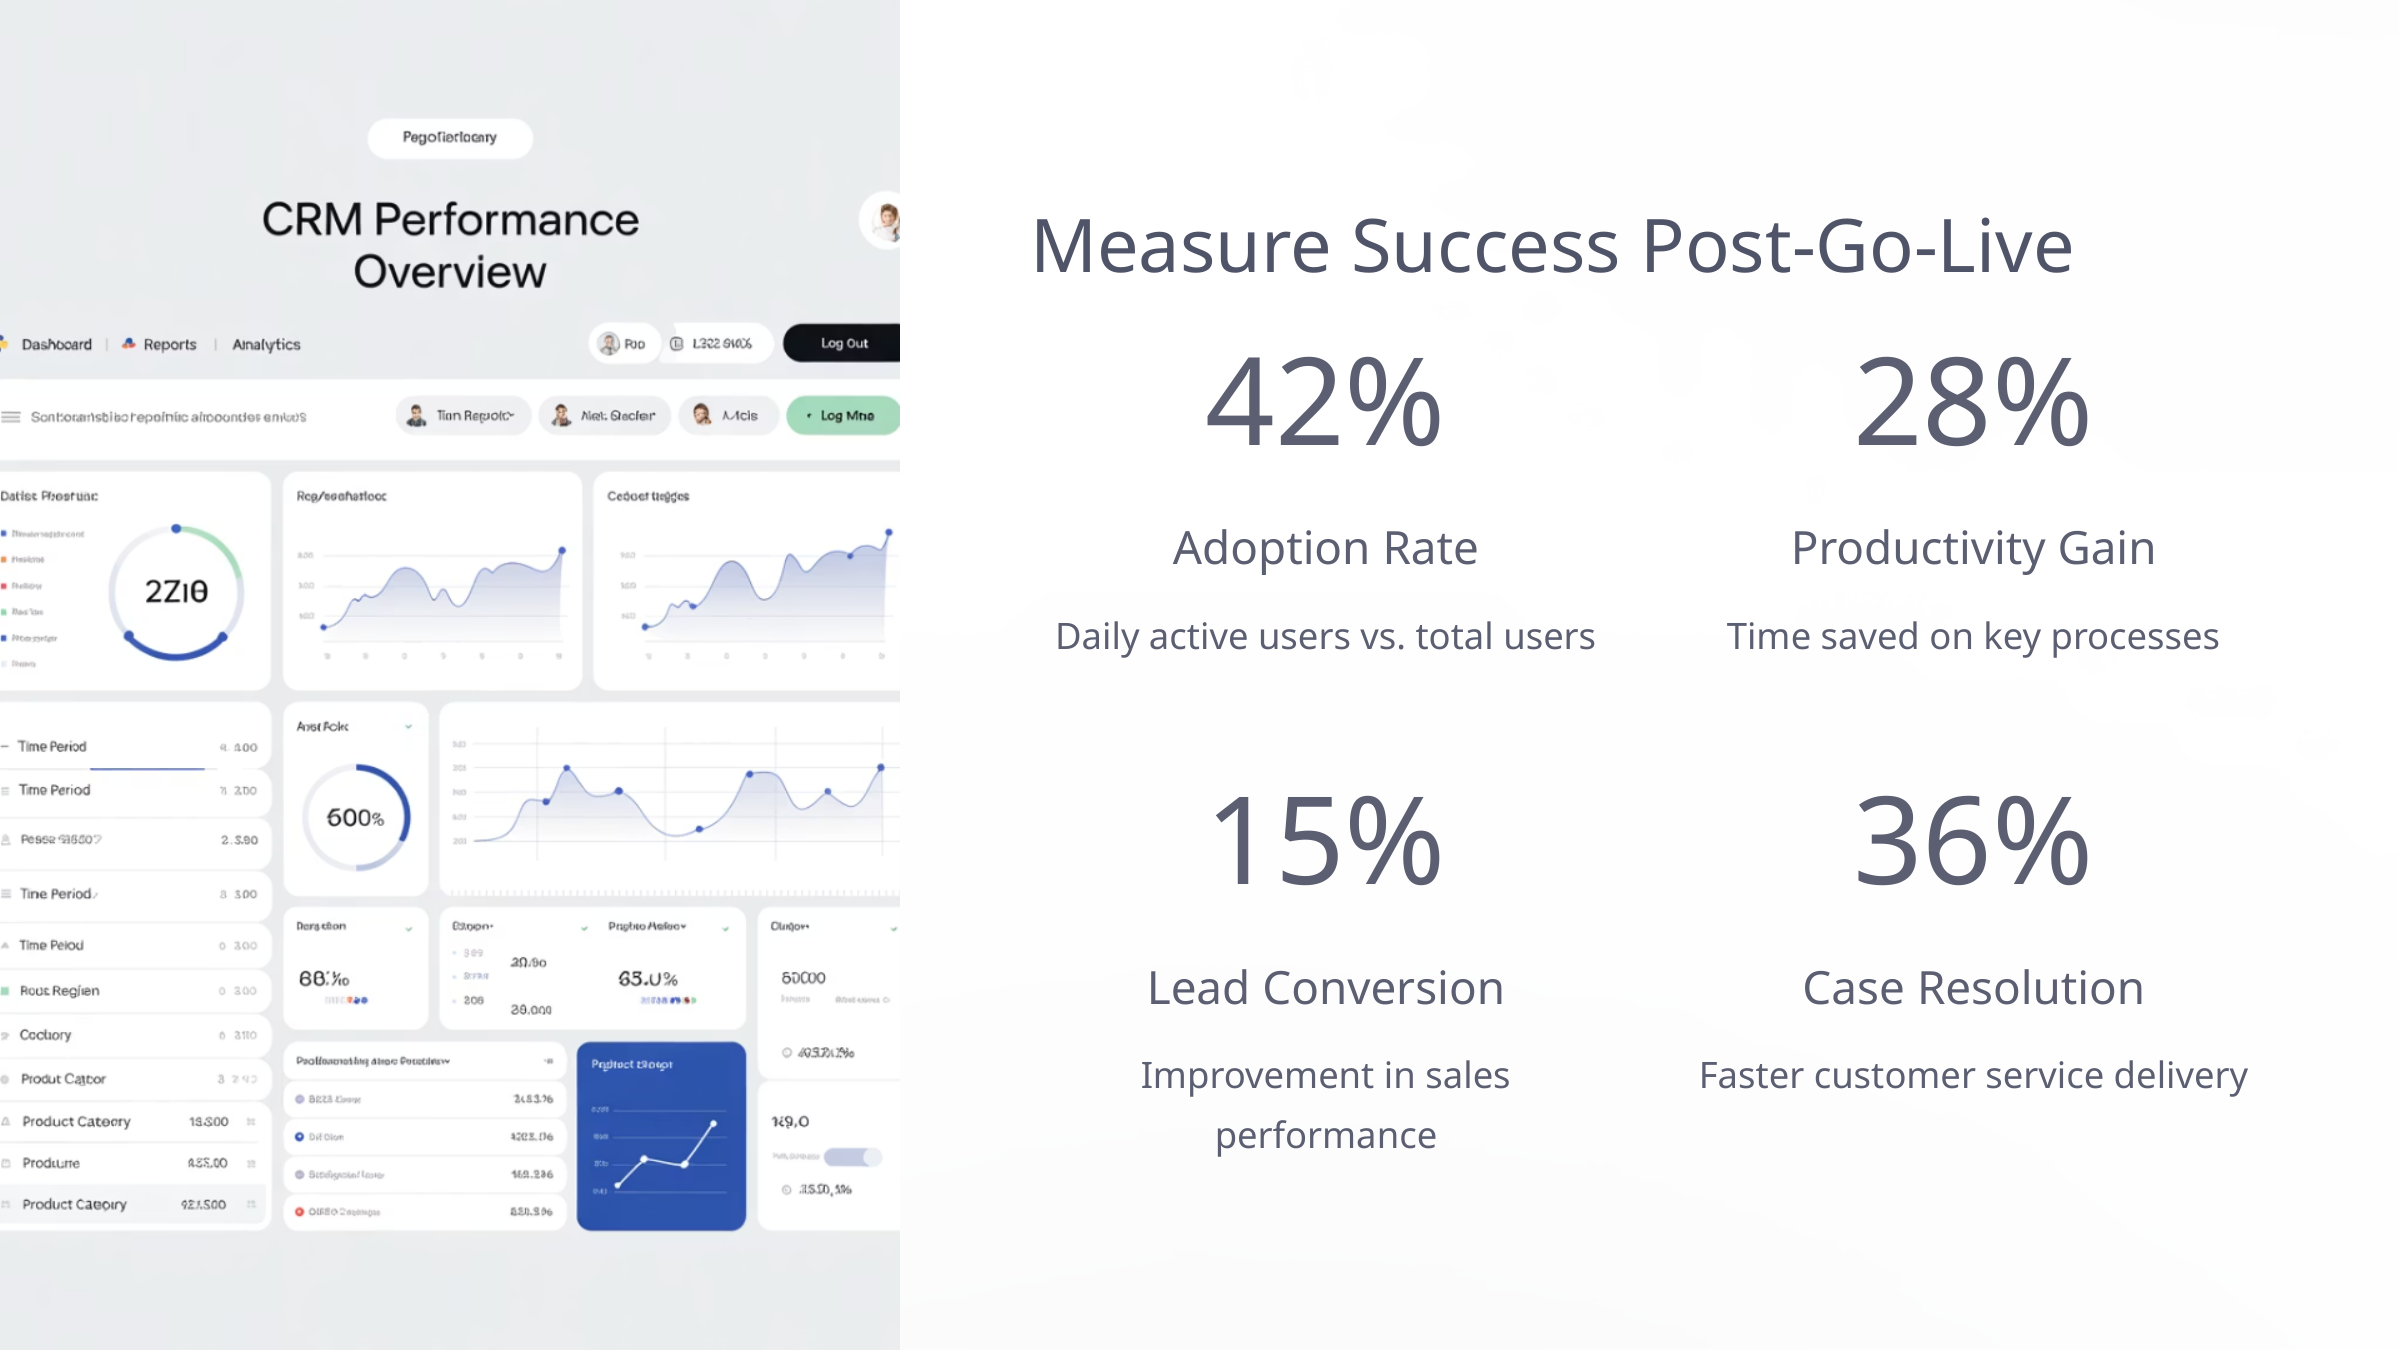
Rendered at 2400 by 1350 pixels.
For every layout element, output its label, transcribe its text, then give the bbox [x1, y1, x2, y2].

text_box Measure Success Post-Go-Live [1030, 194, 2119, 288]
picture [0, 0, 900, 1350]
text_box Improvement in sales performance [1030, 1036, 1622, 1156]
text_box Lead Conversion [1093, 956, 1559, 1015]
text_box Productivity Gain [1741, 516, 2207, 575]
text_box 28% [1677, 347, 2270, 471]
text_box 36% [1677, 787, 2270, 910]
text_box 42% [1030, 347, 1622, 471]
text_box 15% [1030, 787, 1622, 910]
text_box Case Resolution [1741, 956, 2207, 1015]
text_box Daily active users vs. total users [1030, 597, 1622, 657]
text_box Adoption Rate [1093, 516, 1559, 575]
text_box Time saved on key processes [1677, 597, 2270, 657]
text_box Faster customer service delivery [1677, 1036, 2270, 1097]
